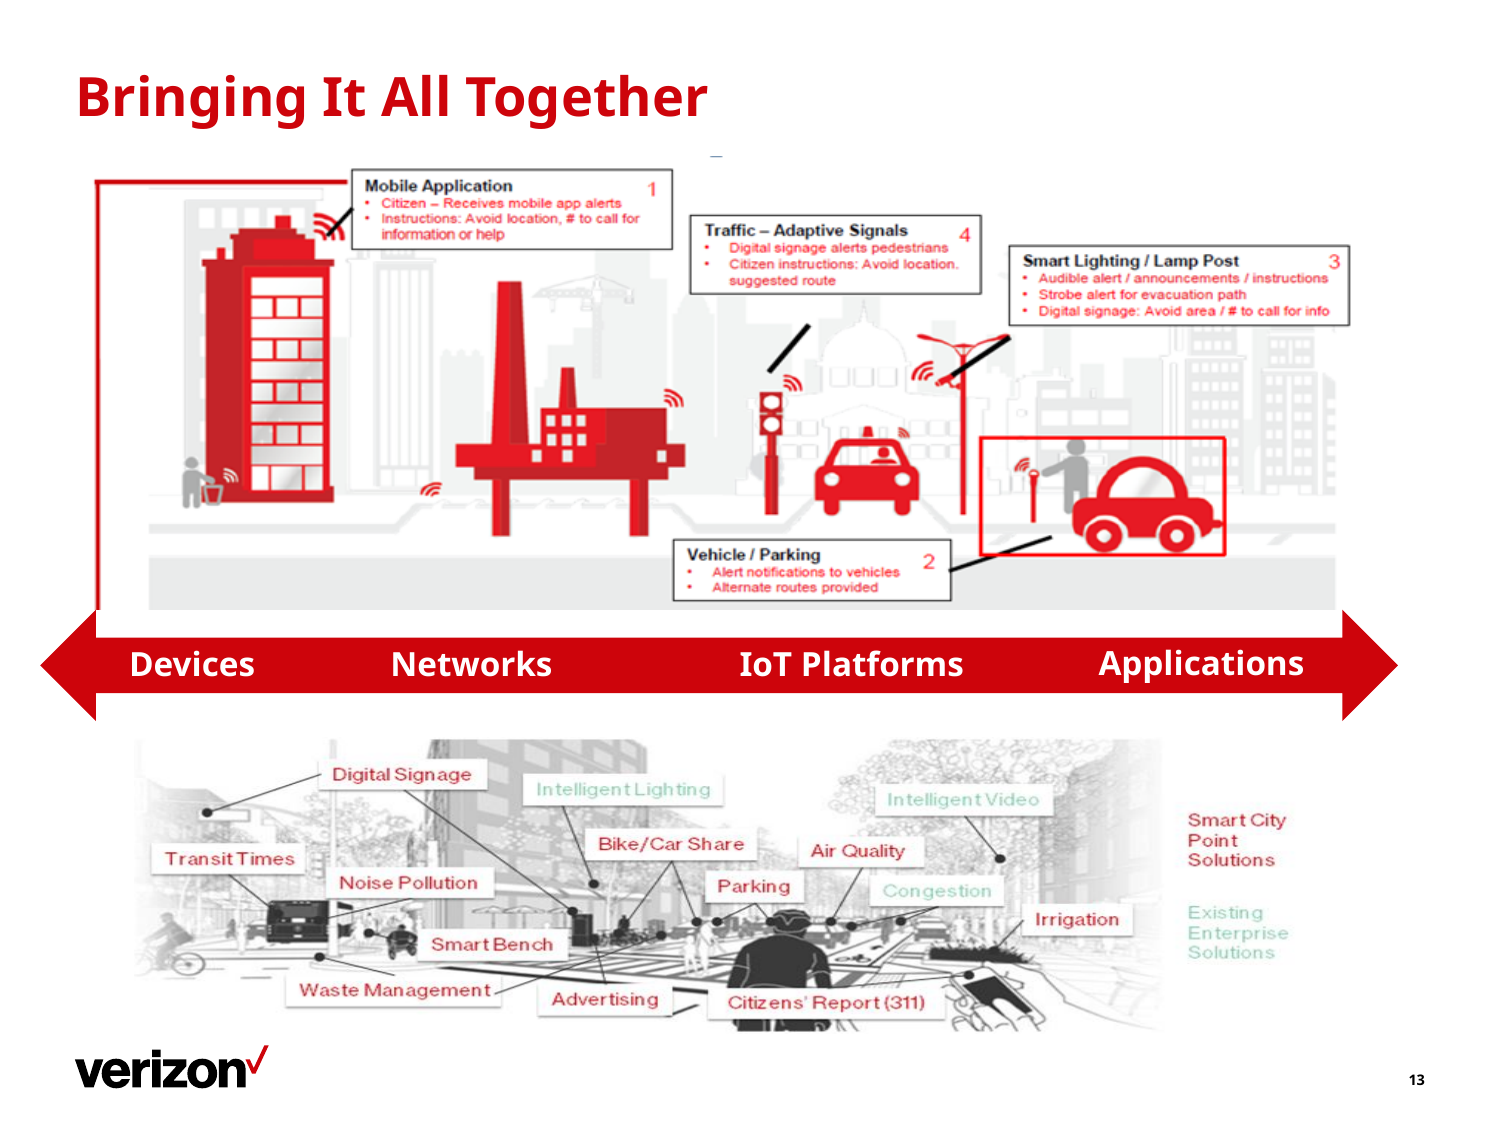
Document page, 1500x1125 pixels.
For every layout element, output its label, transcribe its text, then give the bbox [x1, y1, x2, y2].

slide_number 13 [1387, 1053, 1425, 1091]
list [81, 156, 1363, 609]
picture [133, 722, 1316, 1035]
title Bringing It All Together [75, 69, 1238, 145]
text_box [39, 609, 1399, 722]
